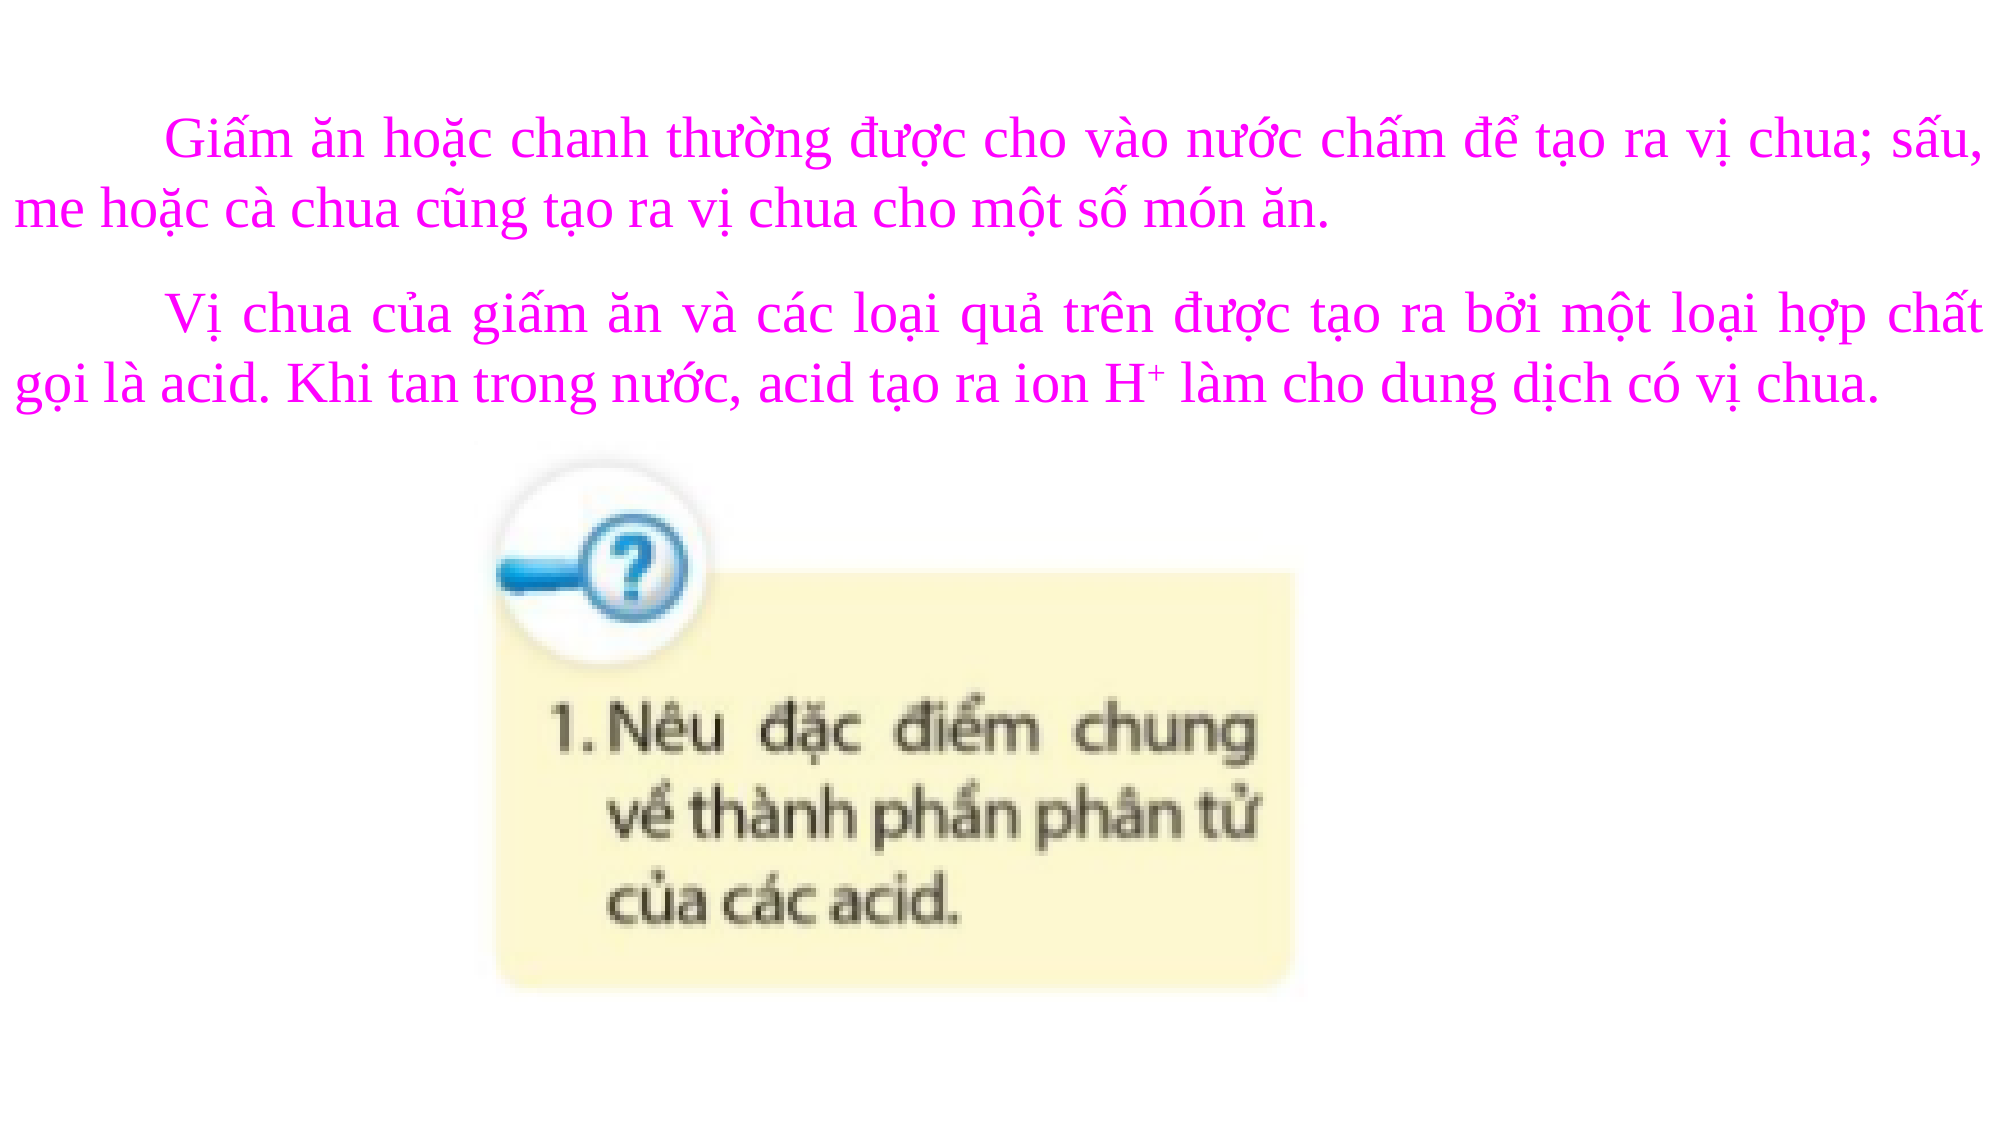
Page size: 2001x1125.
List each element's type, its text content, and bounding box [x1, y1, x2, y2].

picture [474, 441, 1350, 1039]
text_box Giấm ăn hoặc chanh thường được cho vào nước chấm để tạo ra vị chua; sấu, me hoặc cà chua cũng tạo ra vị chua cho một số món ăn. [0, 91, 2000, 247]
text_box Vị chua của giấm ăn và các loại quả trên được tạo ra bởi một loại hợp chất gọi là acid. Khi tan trong nước, acid tạo ra ion H+ làm cho dung dịch có vị chua. [0, 266, 2000, 422]
